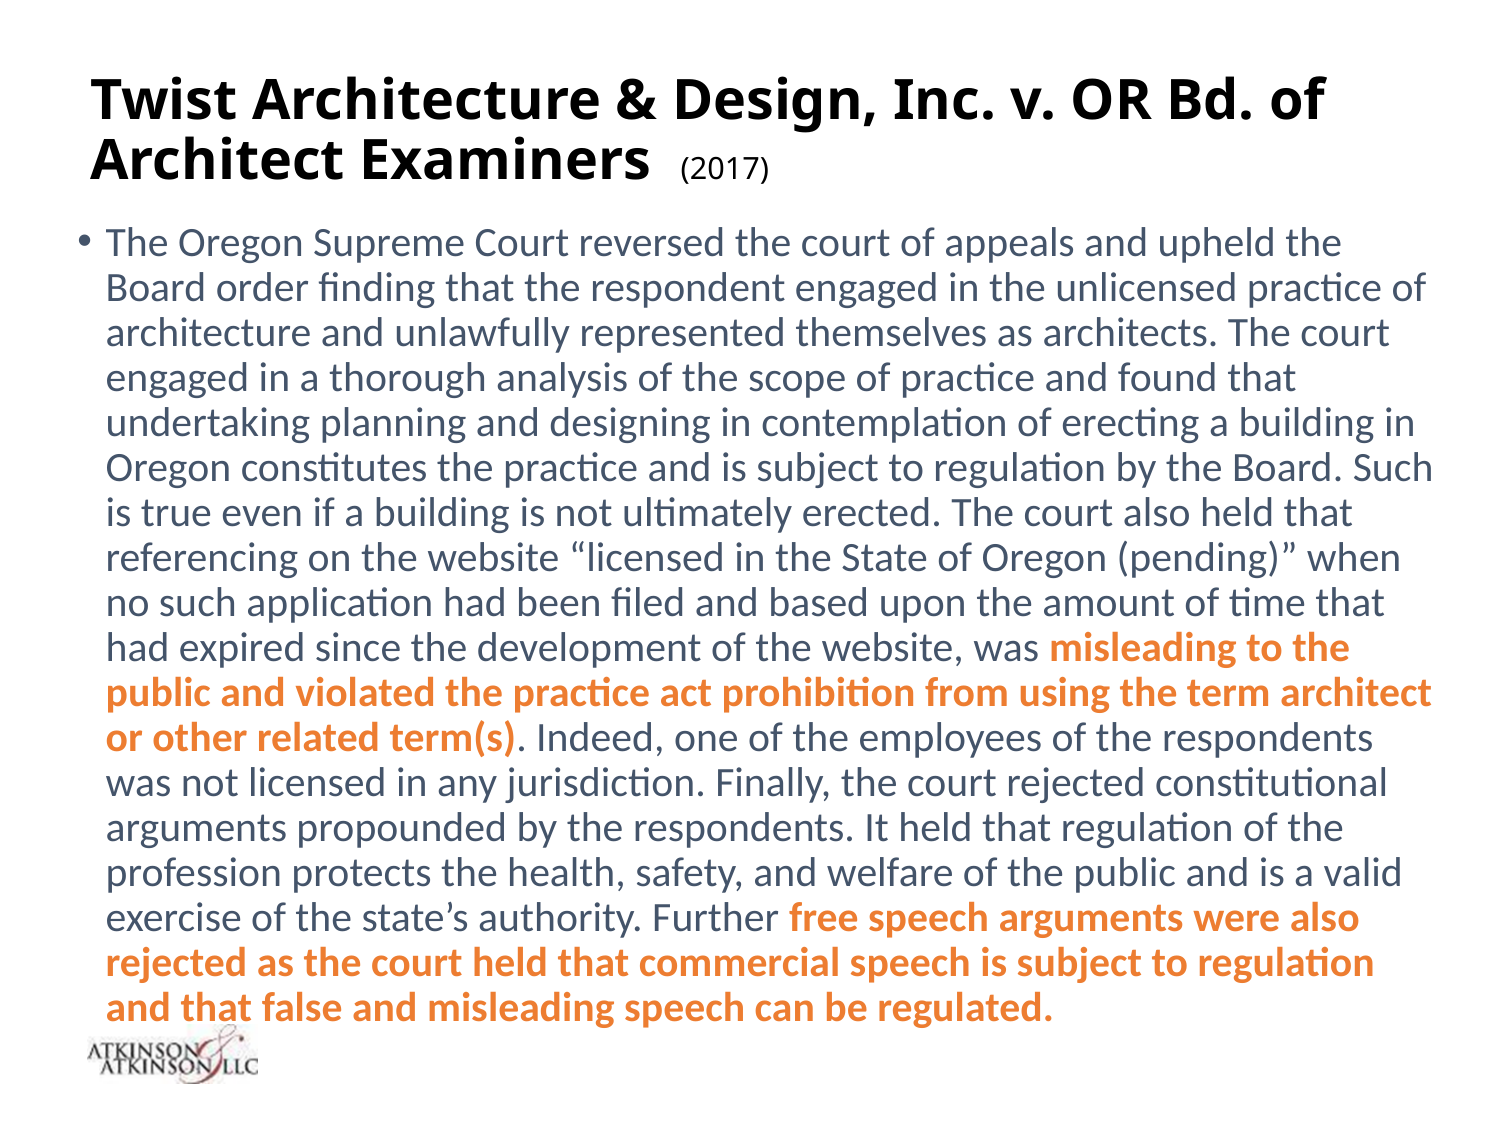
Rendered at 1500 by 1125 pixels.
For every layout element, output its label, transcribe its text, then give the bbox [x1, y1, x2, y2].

title Twist Architecture & Design, Inc. v. OR Bd. of Architect Examiners (2017) [75, 62, 1425, 200]
list The Oregon Supreme Court reversed the court of appeals and upheld the Board order finding that the respondent engaged in the unlicensed practice of architecture and unlawfully represented themselves as architects. The court engaged in a thorough analysis of the scope of practice and found that undertaking planning and designing in contemplation of erecting a building in Oregon constitutes the practice and is subject to regulation by the Board. Such is true even if a building is not ultimately erected. The court also held that referencing on the website “licensed in the State of Oregon (pending)” when no such application had been filed and based upon the amount of time that had expired since the development of the website, was misleading to the public and violated the practice act prohibition from using the term architect or other related term(s). Indeed, one of the employees of the respondents was not licensed in any jurisdiction. Finally, the court rejected constitutional arguments propounded by the respondents. It held that regulation of the profession protects the health, safety, and welfare of the public and is a valid exercise of the state’s authority. Further free speech arguments were also rejected as the court held that commercial speech is subject to regulation and that false and misleading speech can be regulated. [62, 212, 1463, 1063]
picture [87, 1063, 258, 1084]
